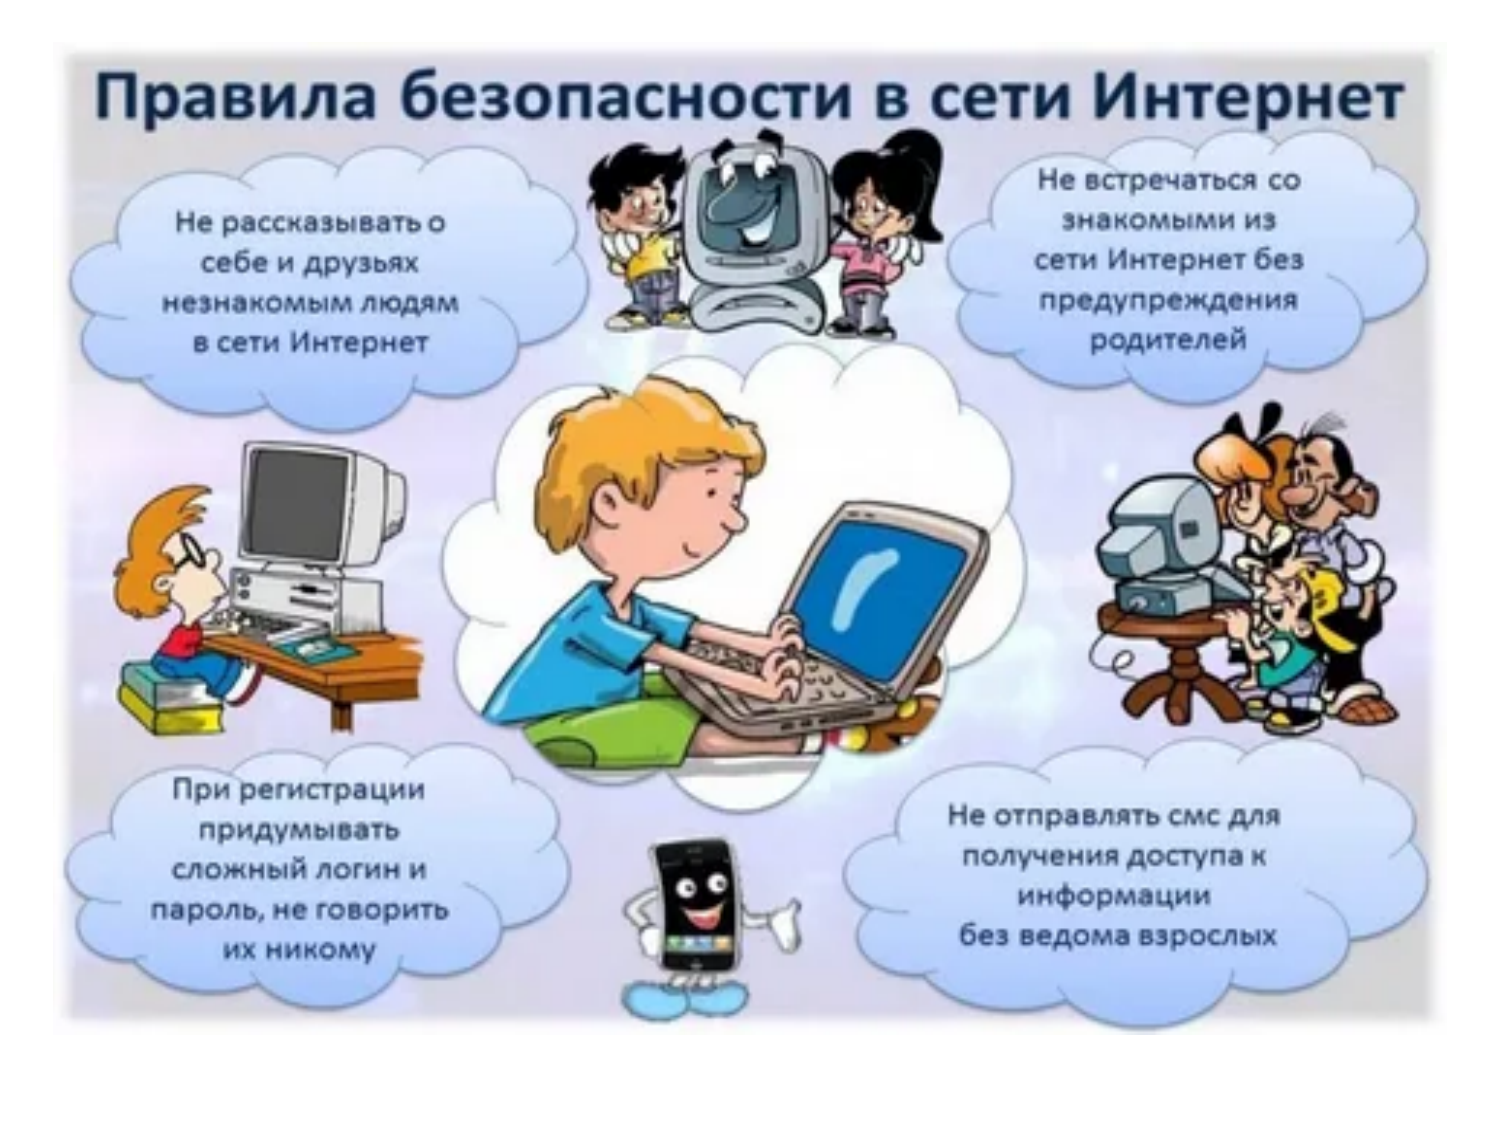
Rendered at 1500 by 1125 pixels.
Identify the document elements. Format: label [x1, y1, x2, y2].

list [52, 42, 1448, 1036]
